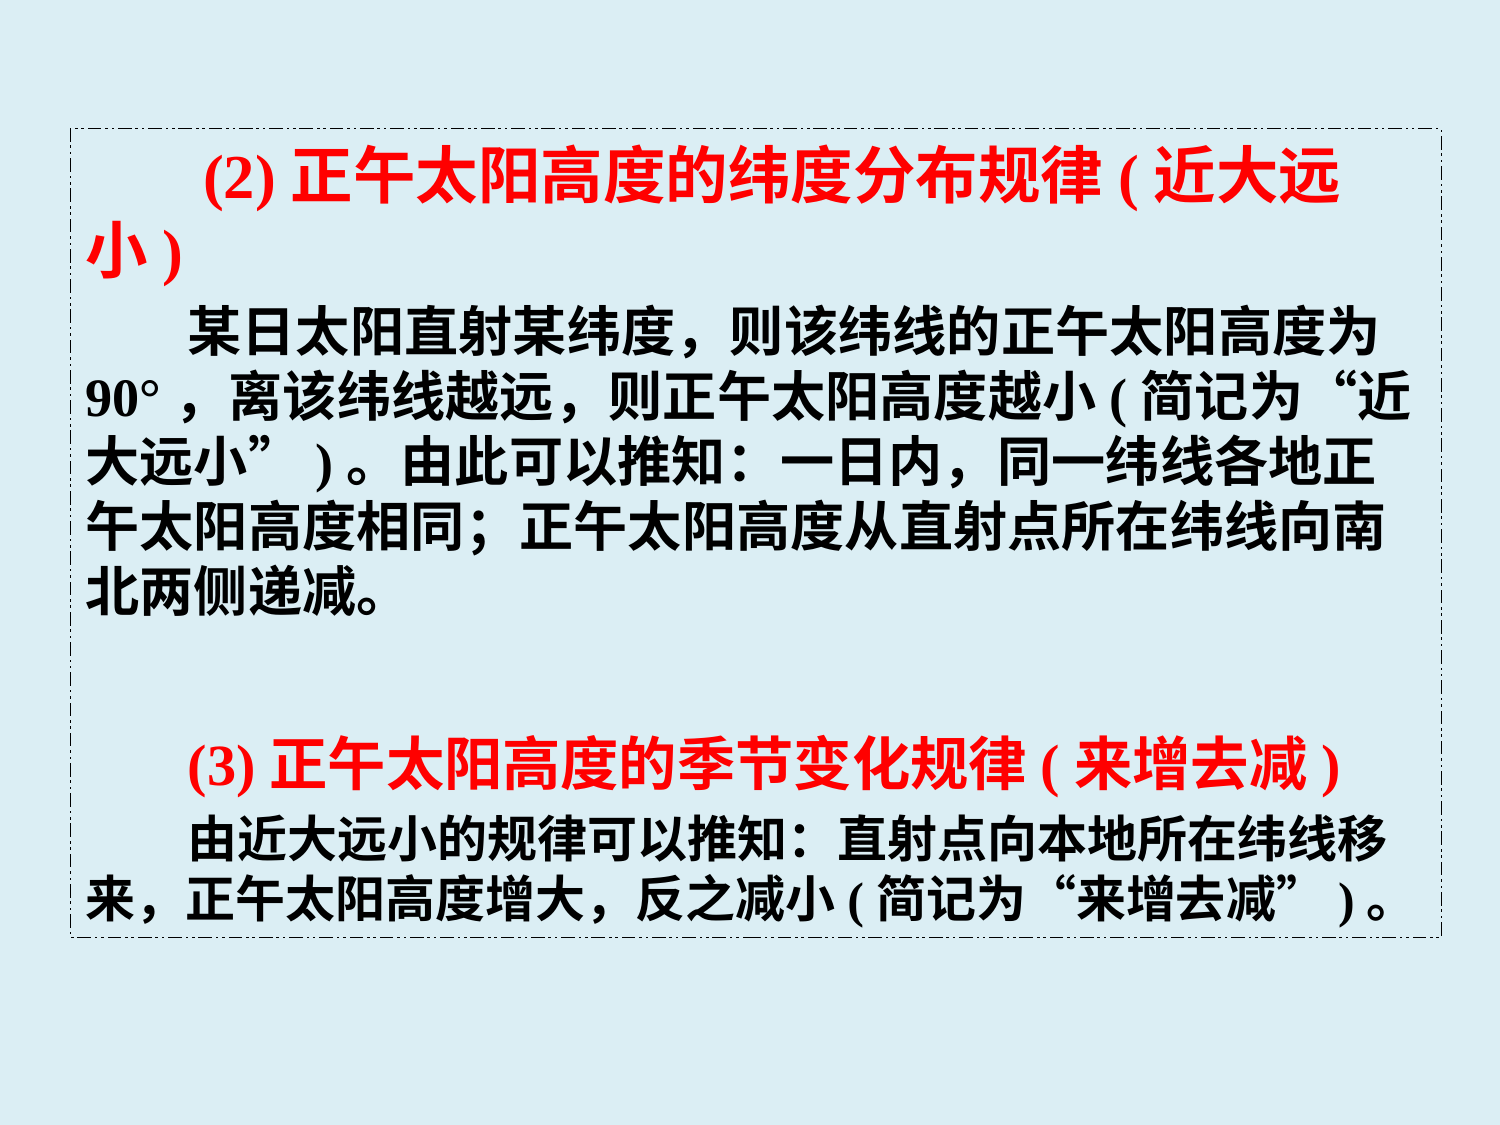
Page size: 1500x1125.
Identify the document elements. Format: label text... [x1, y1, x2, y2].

text_box (2)正午太阳高度的纬度分布规律(近大远小) 某日太阳直射某纬度，则该纬线的正午太阳高度为90°，离该纬线越远，则正午太阳高度越小(简记为“近大远小”)。由此可以推知：一日内，同一纬线各地正午太阳高度相同；正午太阳高度从直射点所在纬线向南北两侧递减。 (3)正午太阳高度的季节变化规律(来增去减) 由近大远小的规律可以推知：直射点向本地所在纬线移来，正午太阳高度增大，反之减小(简记为“来增去减”)。 [70, 128, 1442, 938]
